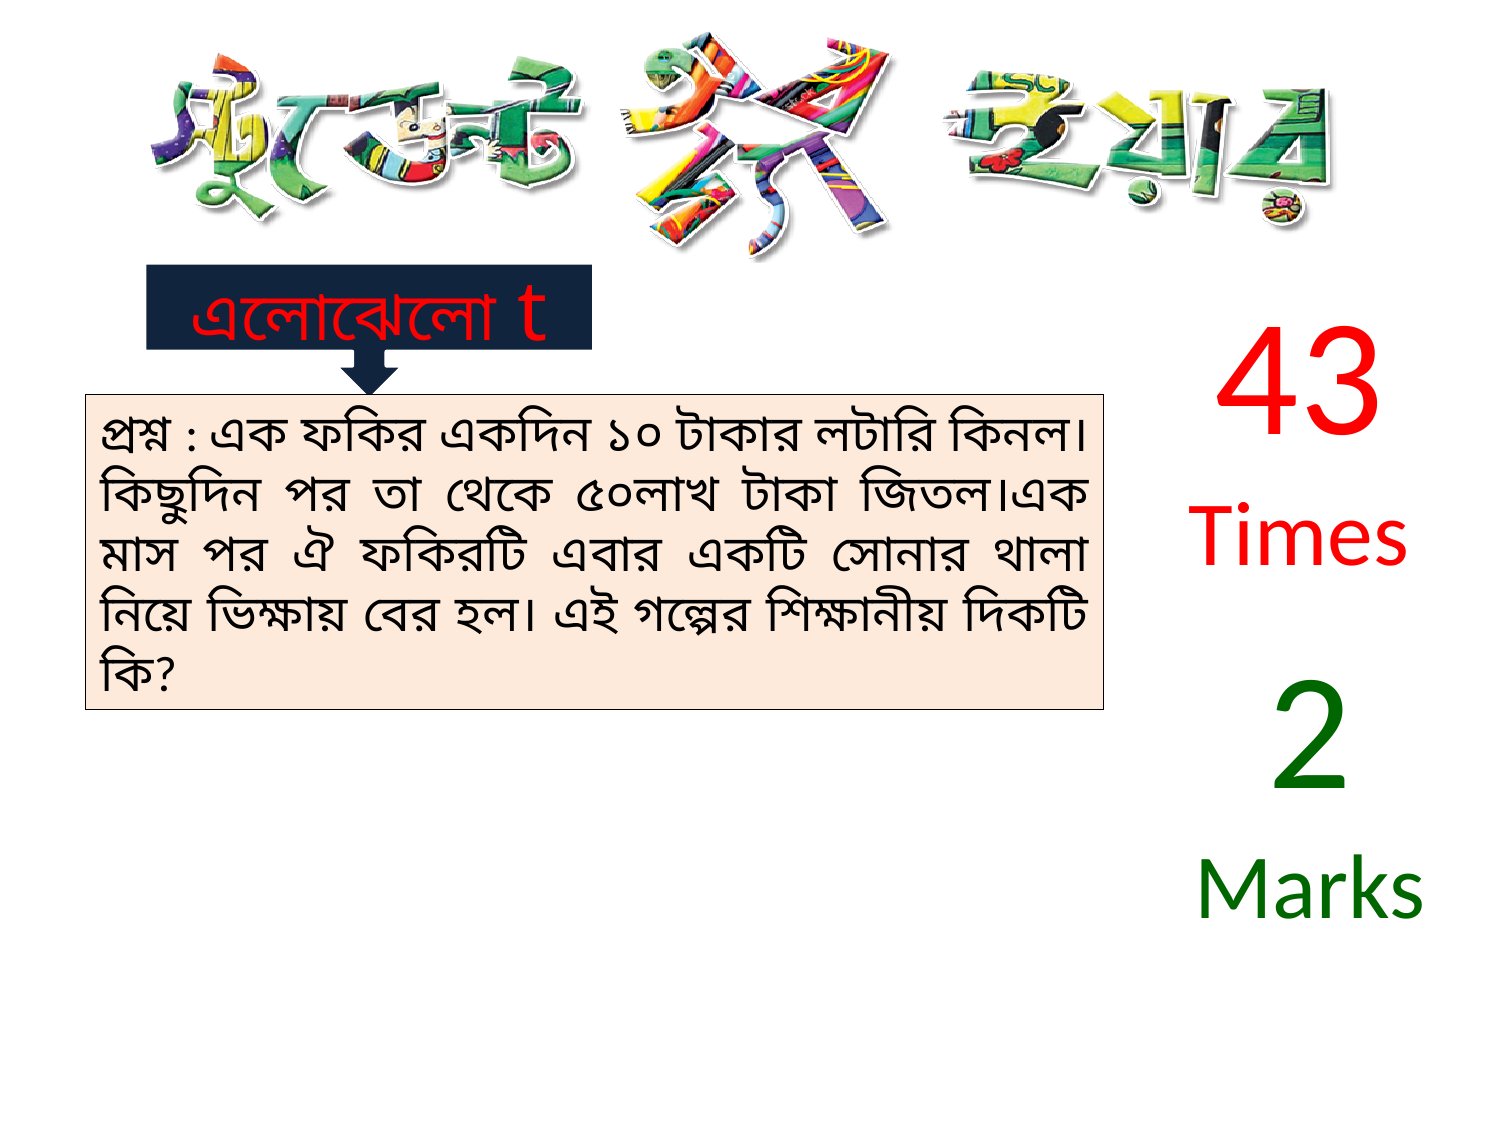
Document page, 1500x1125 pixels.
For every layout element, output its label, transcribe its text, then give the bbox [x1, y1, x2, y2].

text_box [137, 24, 1476, 970]
text_box প্রশ্ন : এক ফকির একদিন ১০ টাকার লটারি কিনল। কিছুদিন পর তা থেকে ৫০লাখ টাকা জিতল।এক মাস পর ঐ ফকিরটি এবার একটি সোনার থালা নিয়ে ভিক্ষায় বের হল। এই গল্পের শিক্ষানীয় দিকটি কি? [85, 394, 132, 710]
